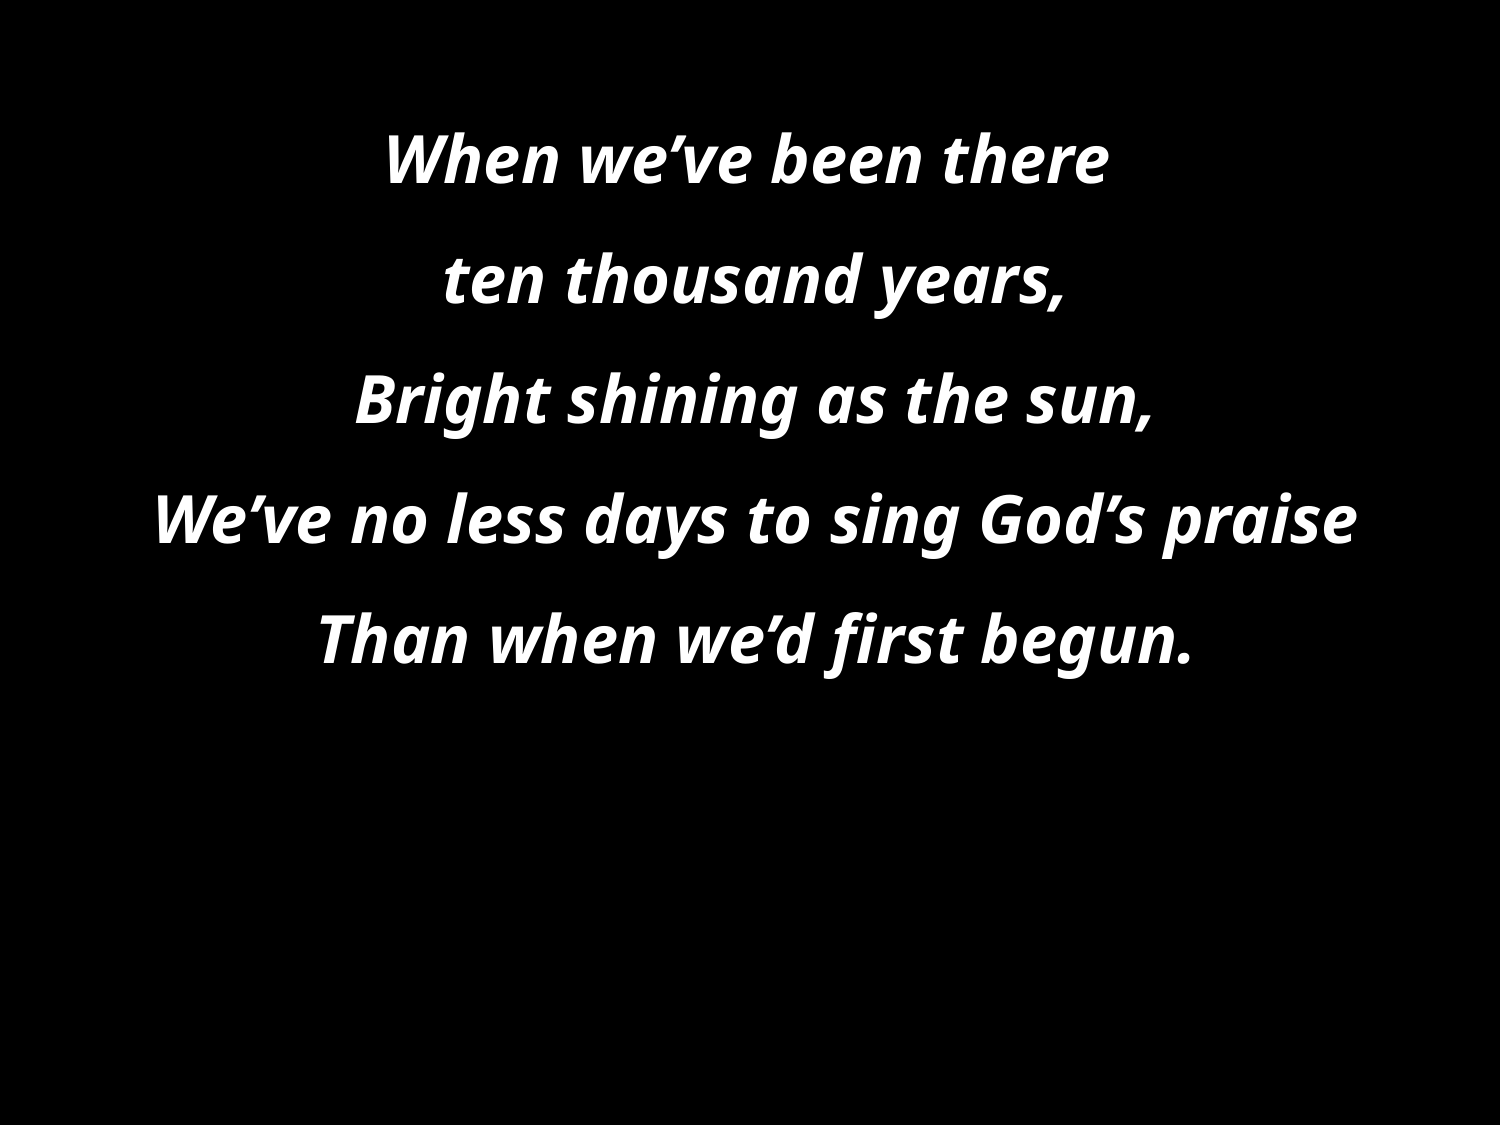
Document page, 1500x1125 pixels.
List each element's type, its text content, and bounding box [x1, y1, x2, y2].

text_box When we’ve been there ten thousand years, Bright shining as the sun, We’ve no less days to sing God’s praise Than when we’d first begun. [12, 0, 1500, 825]
